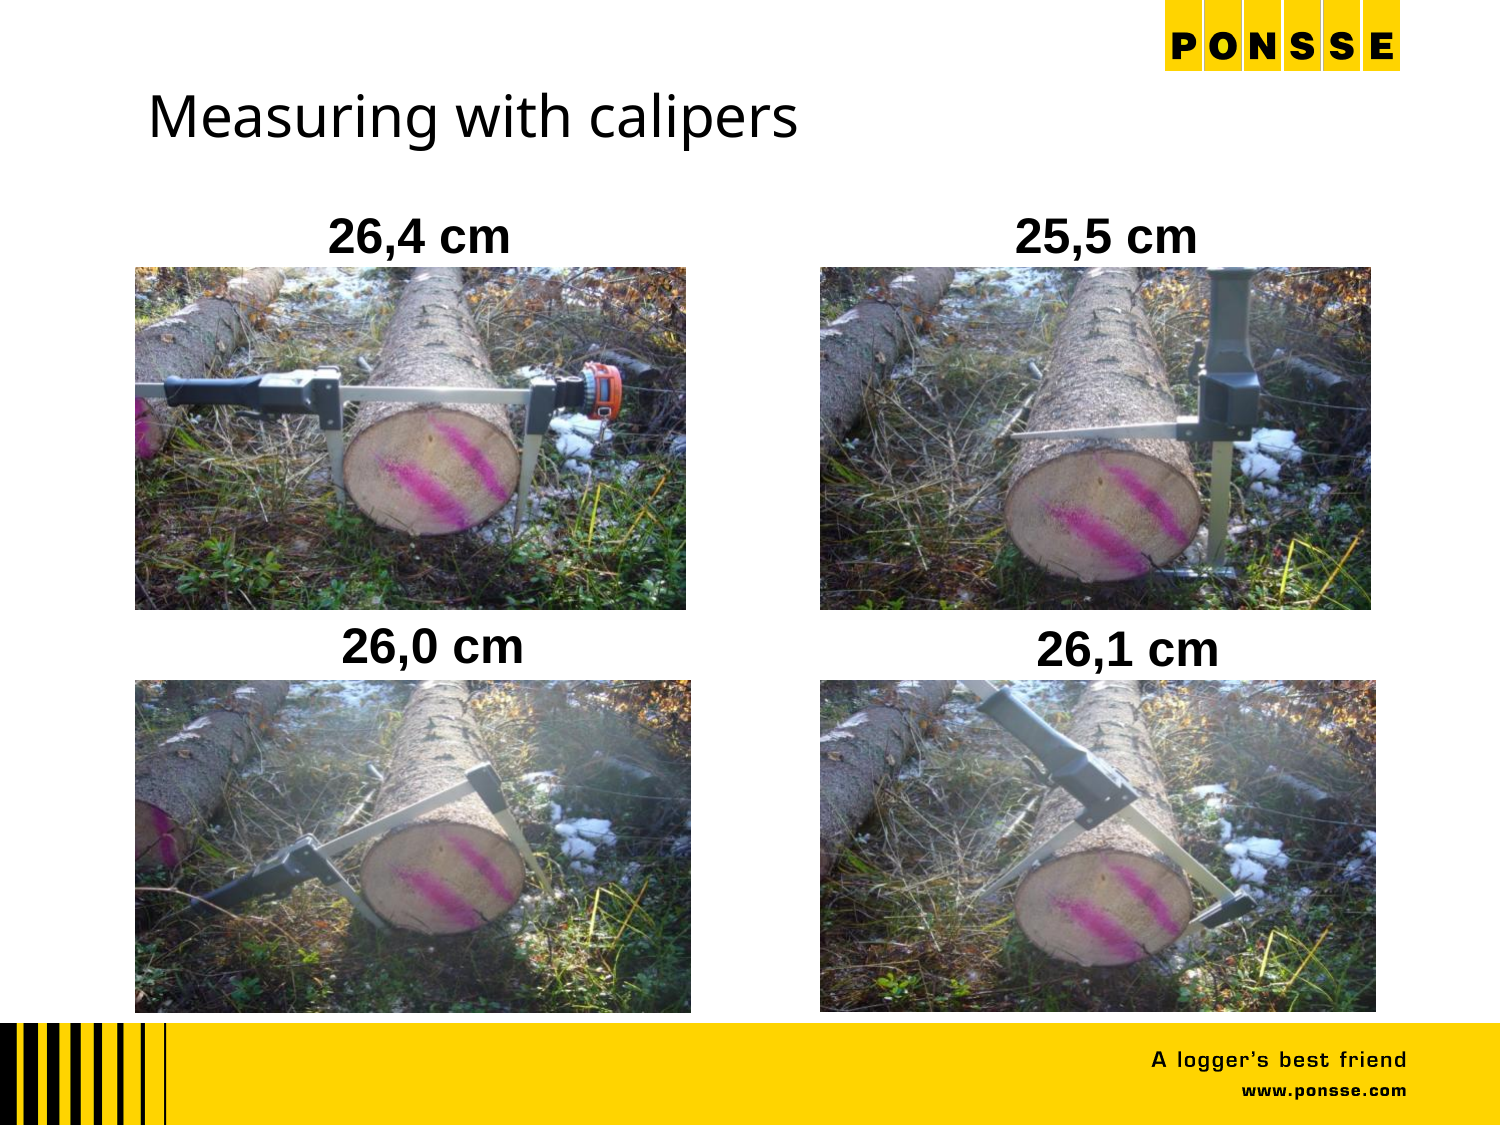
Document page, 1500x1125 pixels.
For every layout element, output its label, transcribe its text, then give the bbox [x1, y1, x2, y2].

picture [0, 1023, 1500, 1125]
picture [135, 680, 692, 1013]
picture [820, 680, 1377, 1012]
text_box 26,0 cm [88, 609, 752, 681]
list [820, 266, 1371, 610]
picture [1165, 0, 1400, 71]
list 26,4 cm [74, 219, 738, 272]
list 25,5 cm [761, 219, 1426, 272]
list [135, 266, 686, 610]
title Measuring with calipers [132, 30, 1141, 198]
text_box 26,1 cm [1021, 619, 1238, 679]
